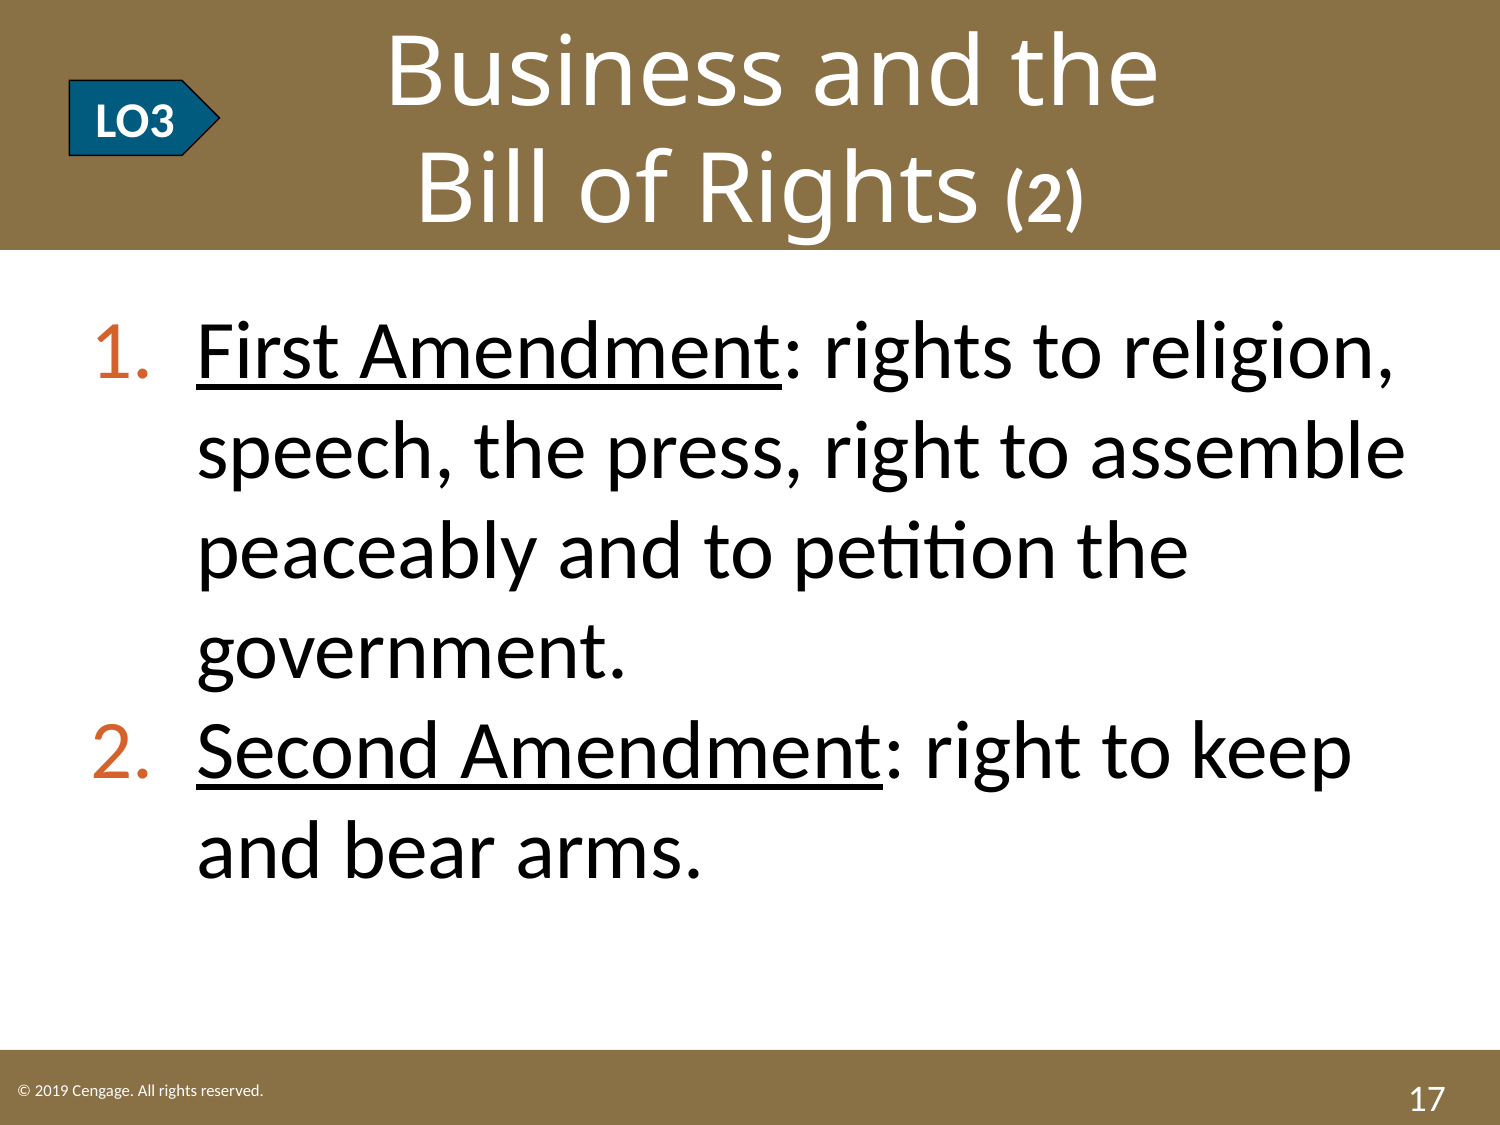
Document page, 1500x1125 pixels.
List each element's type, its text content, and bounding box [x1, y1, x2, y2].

title LO3 Business and the Bill of Rights (2) [0, 0, 1500, 251]
list First Amendment: rights to religion, speech, the press, right to assemble peaceably and to petition the government. Second Amendment: right to keep and bear arms. [75, 287, 1463, 1031]
text_box LO3 [69, 80, 220, 156]
slide_number 17 [1110, 1074, 1461, 1119]
